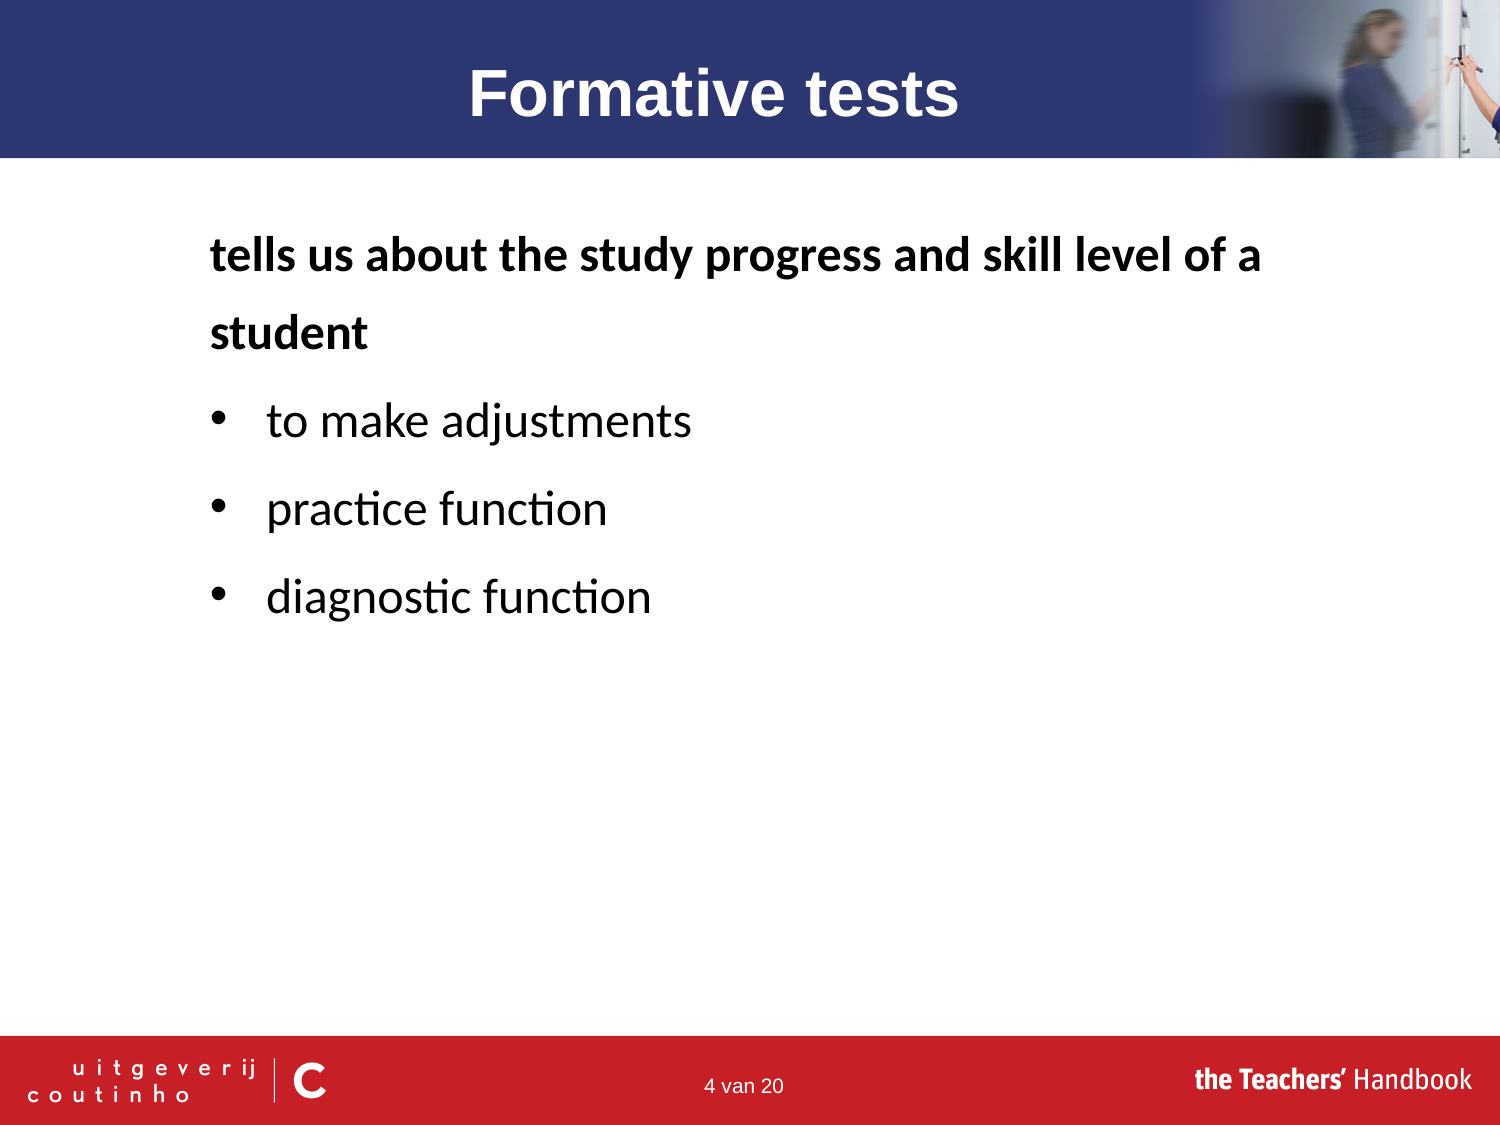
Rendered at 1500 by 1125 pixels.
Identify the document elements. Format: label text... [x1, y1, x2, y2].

list tells us about the study progress and skill level of a student to make adjustments practice function diagnostic function [194, 196, 1436, 905]
picture [0, 0, 1500, 1125]
text_box Formative tests [123, 37, 1306, 142]
